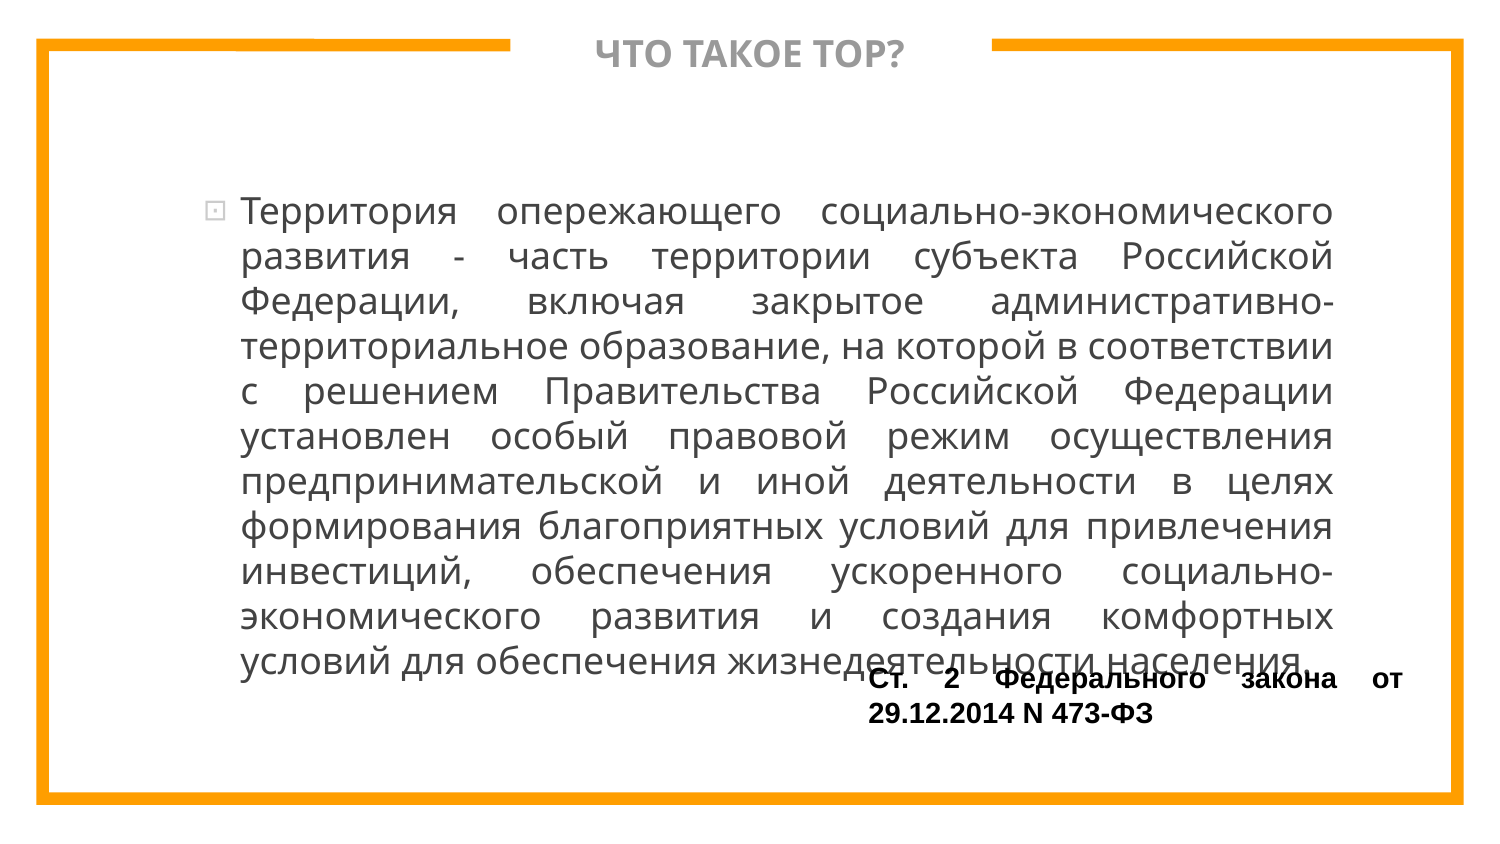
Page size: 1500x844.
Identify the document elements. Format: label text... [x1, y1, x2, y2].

title ЧТО ТАКОЕ ТОР? [531, 15, 969, 136]
list Территория опережающего социально-экономического развития - часть территории субъекта Российской Федерации, включая закрытое административно-территориальное образование, на которой в соответствии с решением Правительства Российской Федерации установлен особый правовой режим осуществления предпринимательской и иной деятельности в целях формирования благоприятных условий для привлечения инвестиций, обеспечения ускоренного социально-экономического развития и создания комфортных условий для обеспечения жизнедеятельности населения. [150, 171, 1350, 672]
text_box Ст. 2 Федерального закона от 29.12.2014 N 473-ФЗ [853, 651, 1419, 737]
